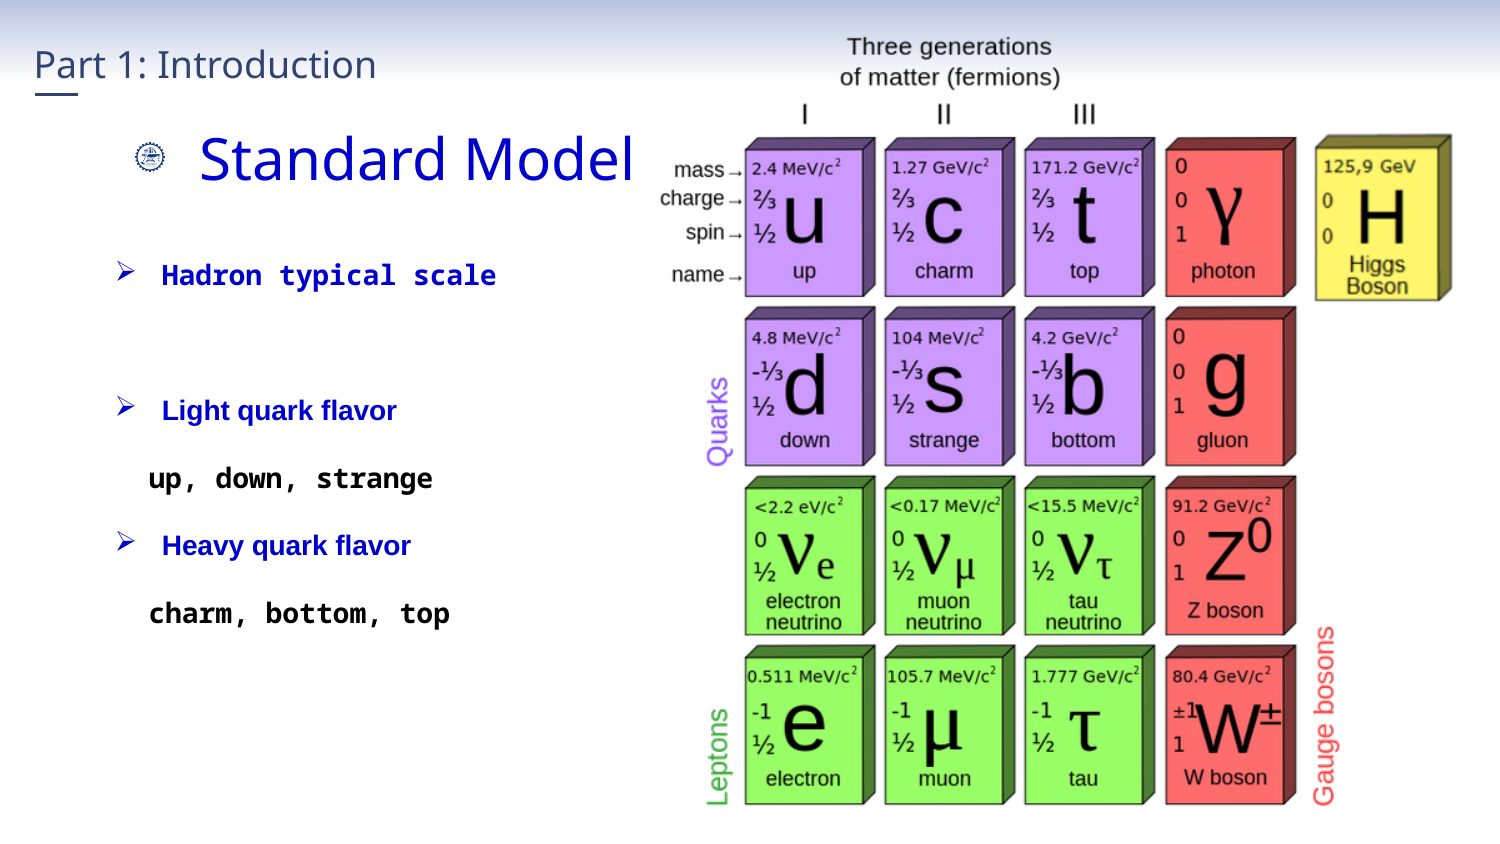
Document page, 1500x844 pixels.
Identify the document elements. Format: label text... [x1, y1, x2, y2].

text_box Standard Model [110, 107, 1162, 844]
picture [619, 16, 1467, 827]
text_box Part 1: Introduction [18, 33, 393, 139]
picture [125, 132, 175, 182]
